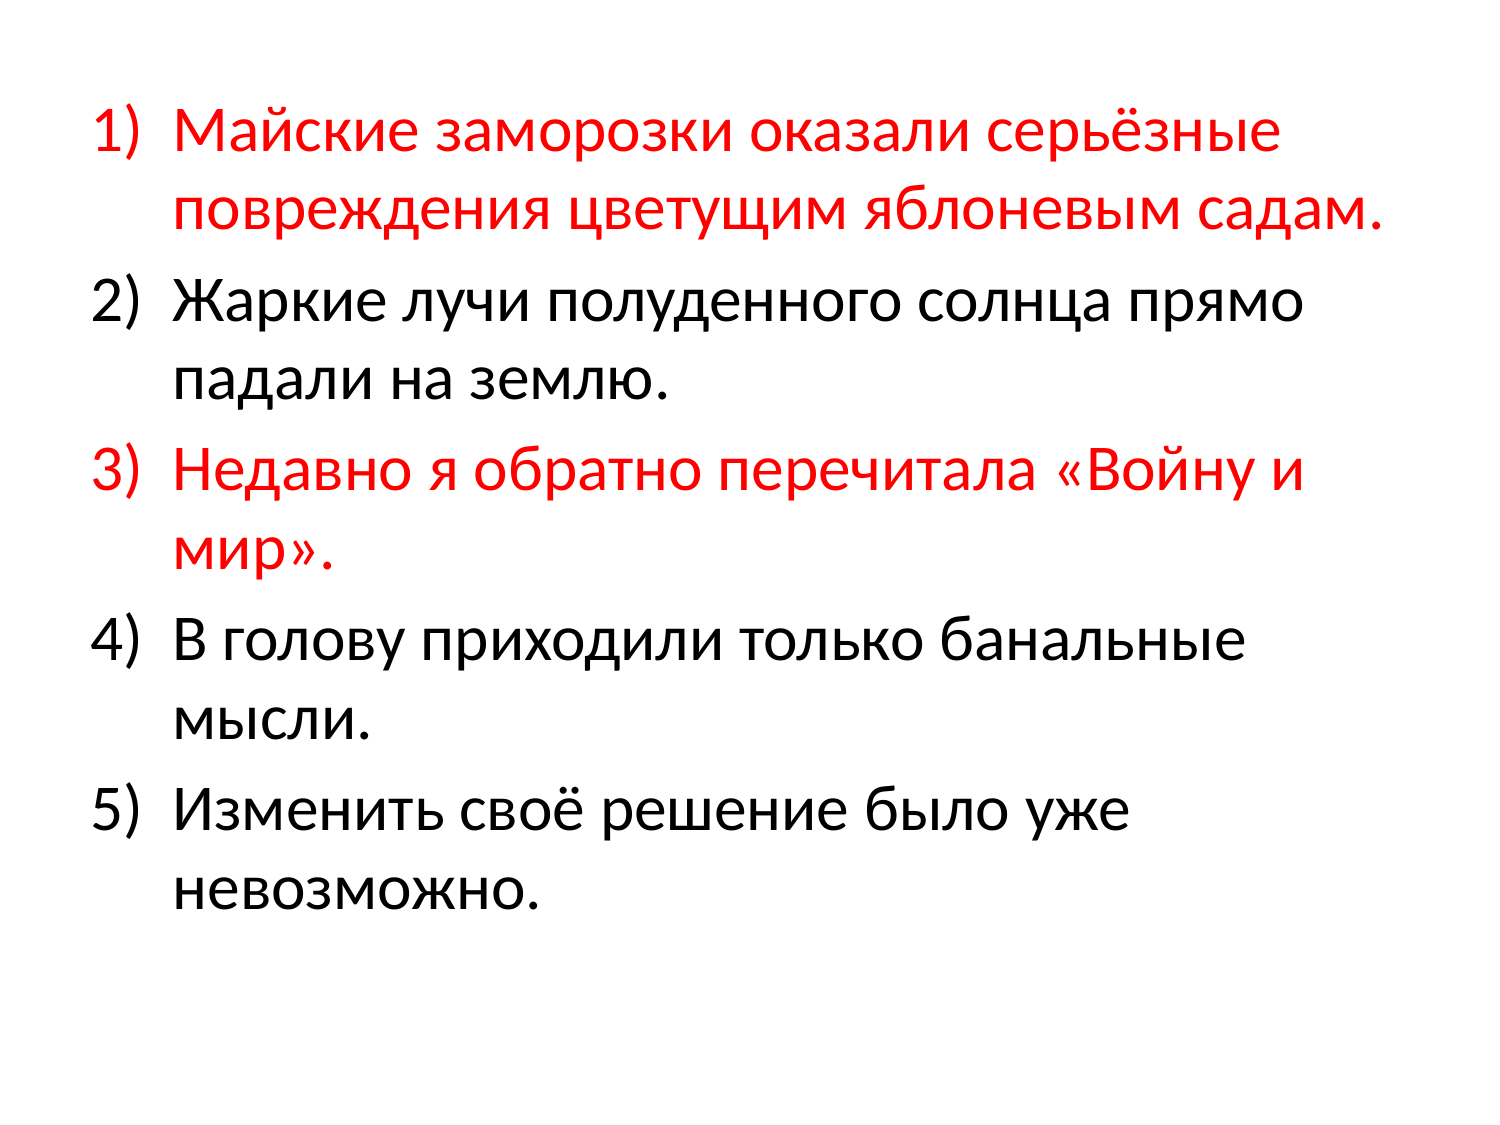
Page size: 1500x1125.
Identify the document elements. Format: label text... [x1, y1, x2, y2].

list Майские заморозки оказали серьёзные повреждения цветущим яблоневым садам. Жаркие лучи полуденного солнца прямо падали на землю. Недавно я обратно перечитала «Войну и мир». В голову приходили только банальные мысли. Изменить своё решение было уже невозможно. [75, 78, 1425, 1005]
